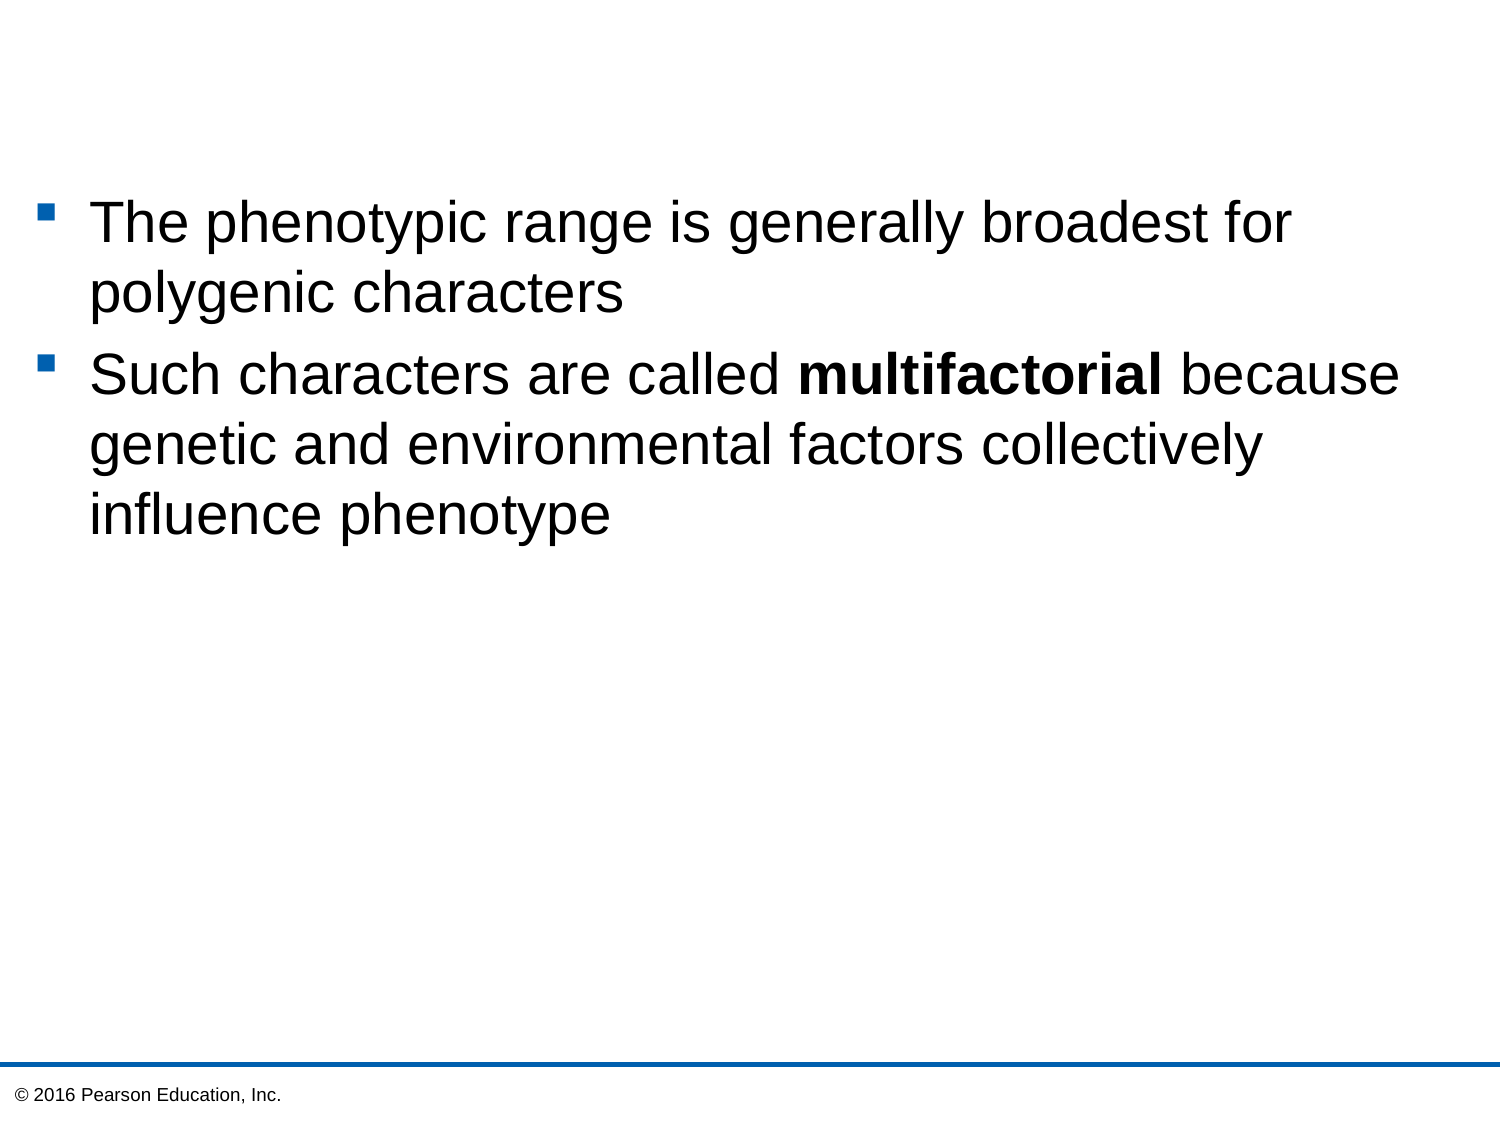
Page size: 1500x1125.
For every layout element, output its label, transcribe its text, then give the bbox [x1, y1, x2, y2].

list The phenotypic range is generally broadest for polygenic characters Such characters are called multifactorial because genetic and environmental factors collectively influence phenotype [23, 184, 1464, 1043]
text_box © 2016 Pearson Education, Inc. [0, 1063, 507, 1124]
